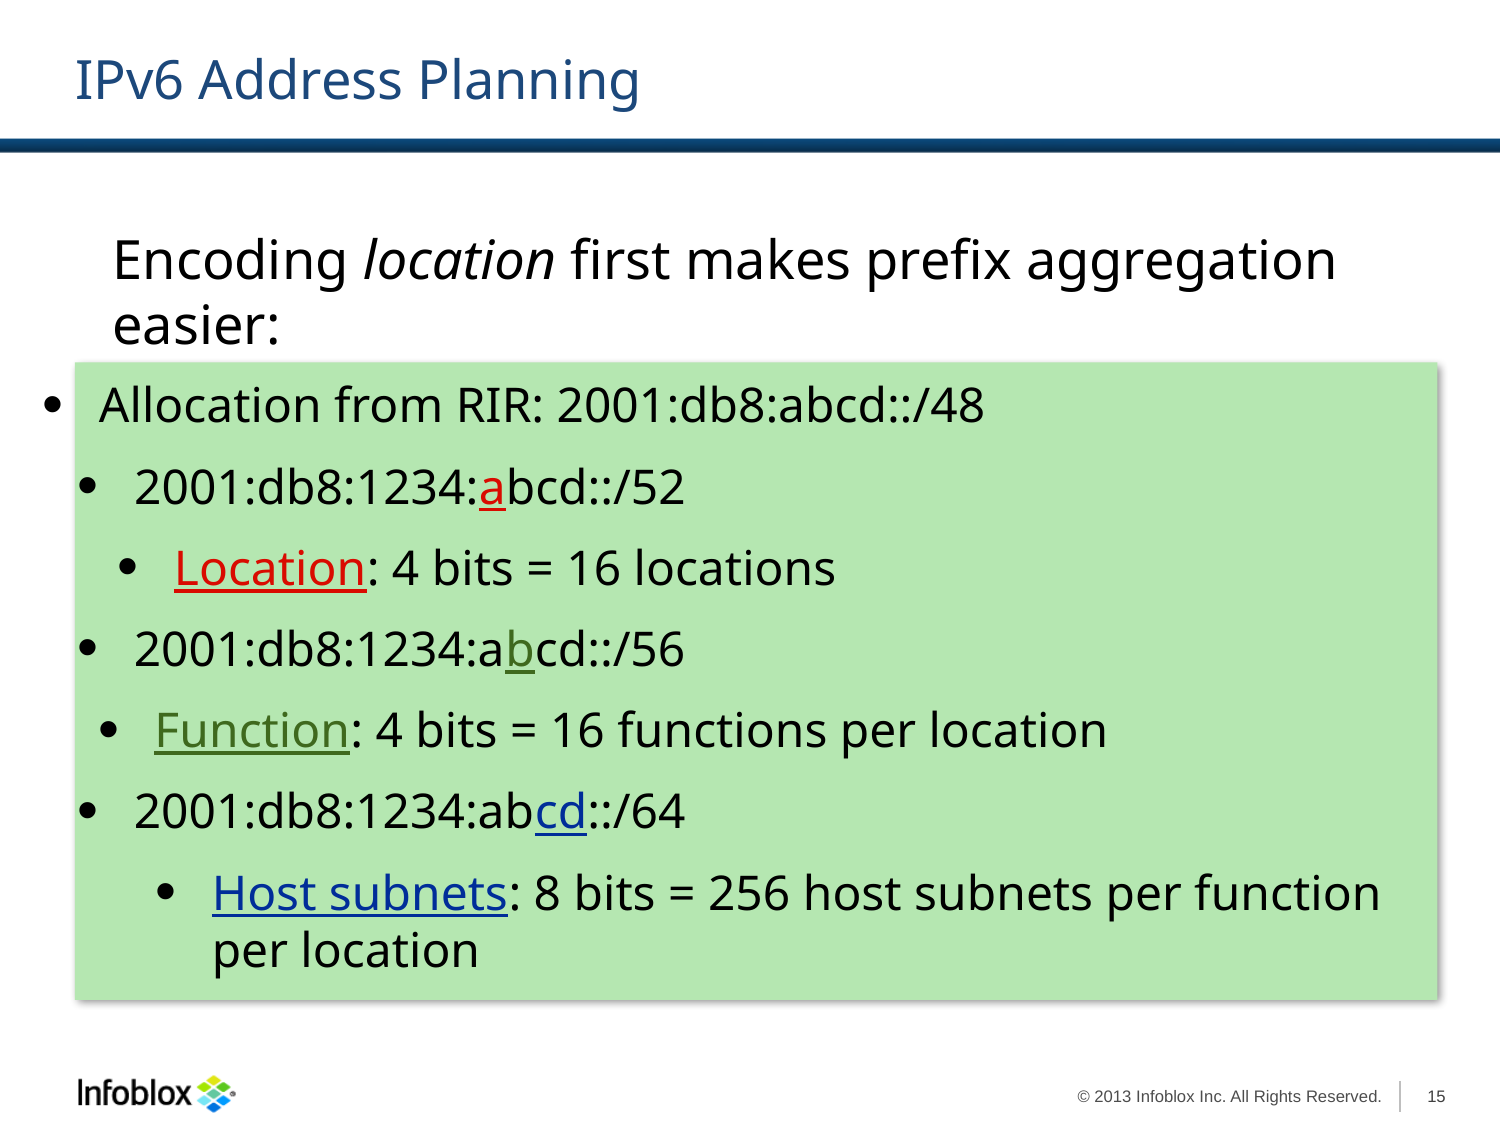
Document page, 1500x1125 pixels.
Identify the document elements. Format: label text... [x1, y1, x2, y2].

text_box Encoding location first makes prefix aggregation easier: [112, 224, 1400, 325]
slide_number 15 [1412, 1078, 1475, 1109]
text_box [74, 362, 1463, 1001]
title IPv6 Address Planning [74, 14, 1463, 141]
picture [0, 0, 1500, 1125]
